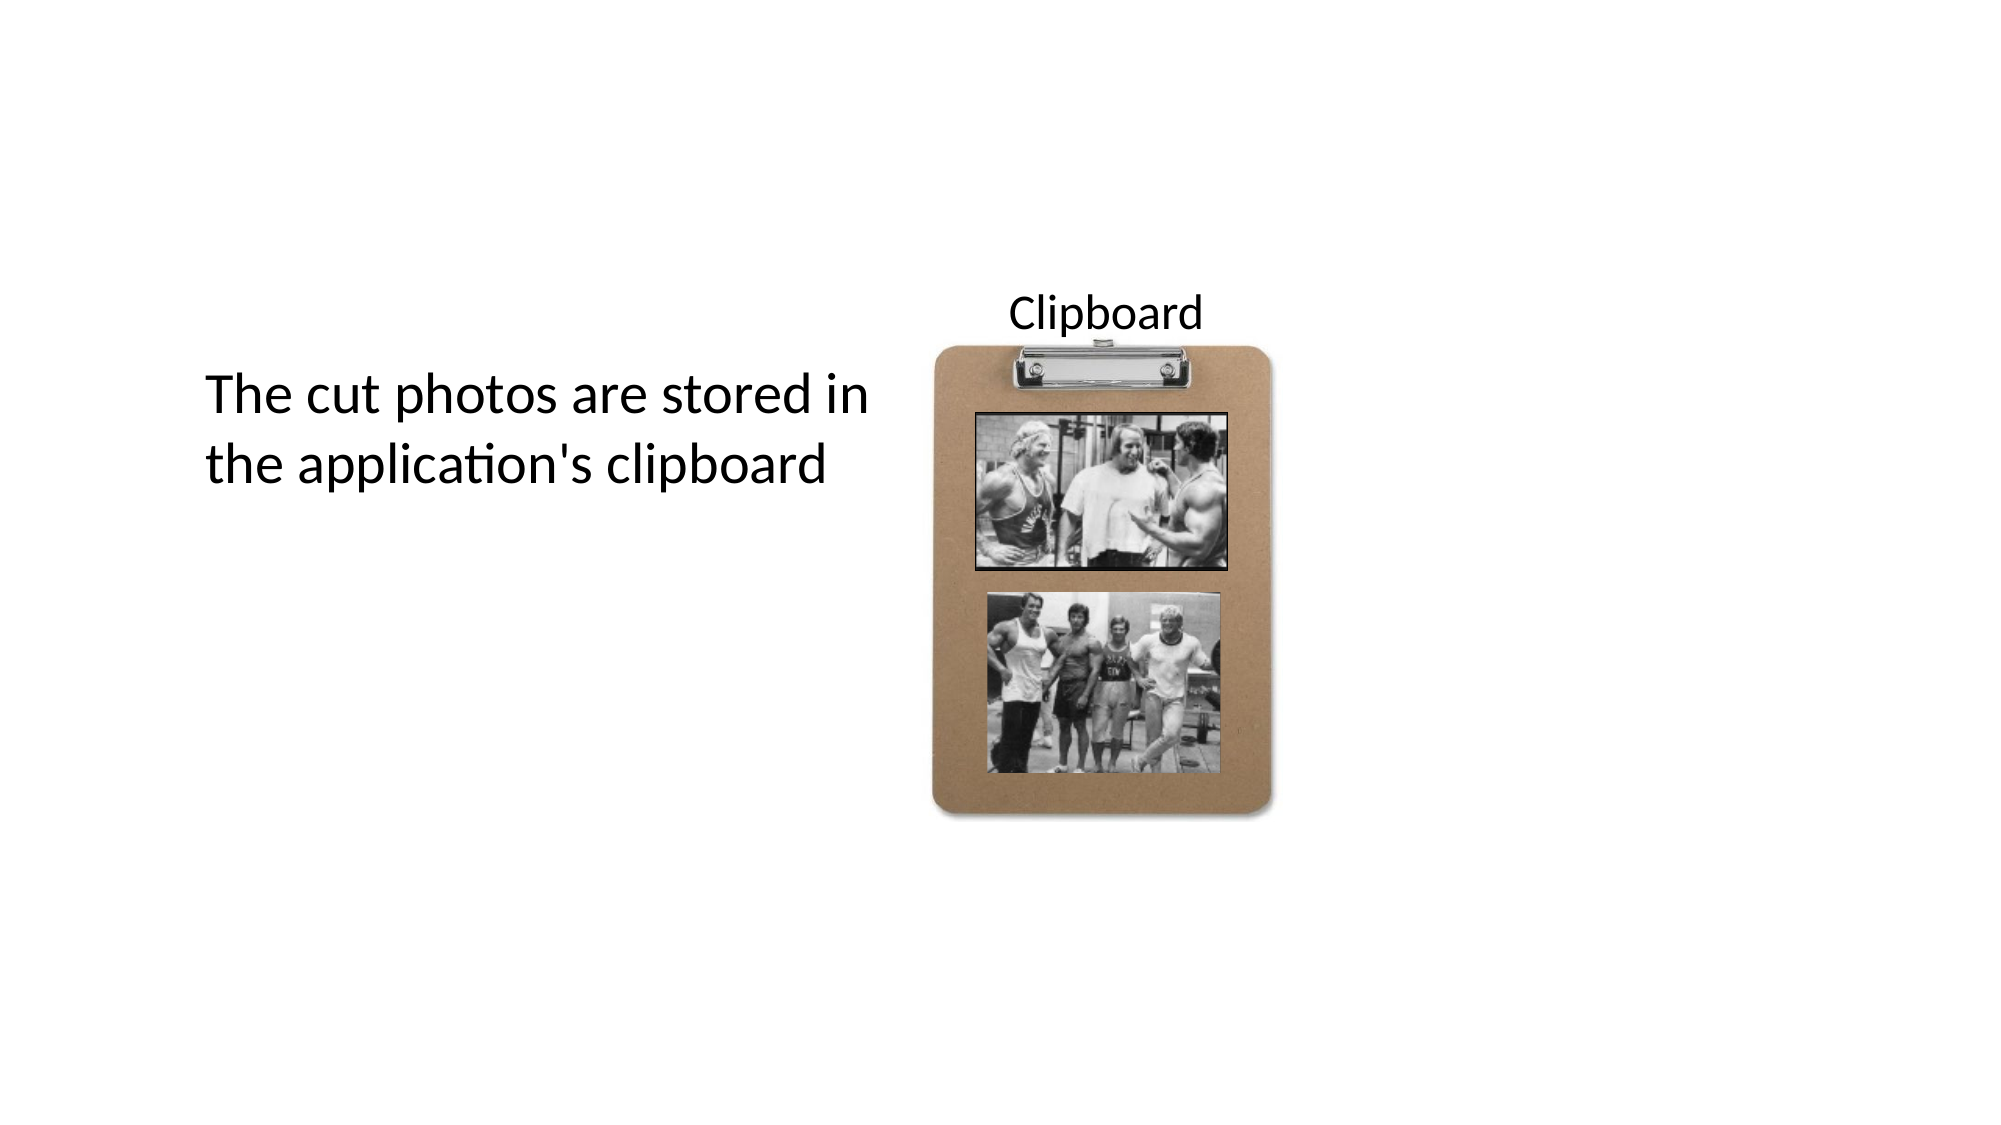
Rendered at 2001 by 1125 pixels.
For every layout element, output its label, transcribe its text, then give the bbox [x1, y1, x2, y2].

text_box The cut photos are stored in the application's clipboard [190, 348, 910, 503]
text_box Clipboard [994, 272, 1220, 326]
picture [919, 326, 1288, 823]
